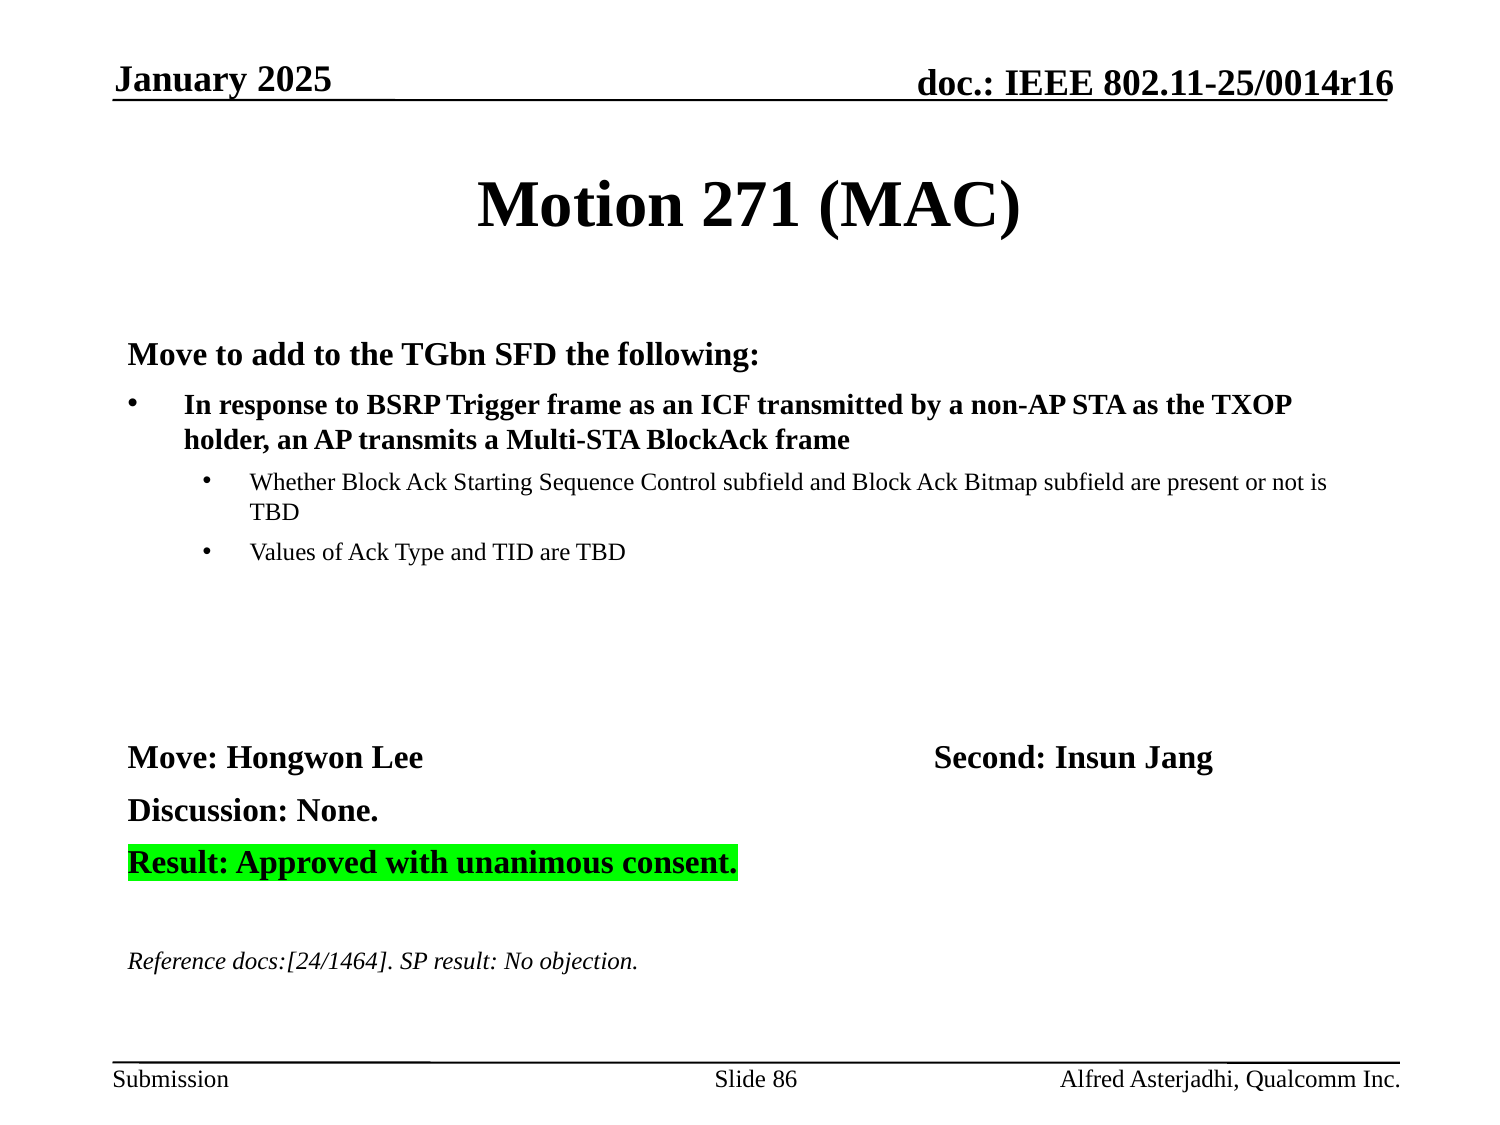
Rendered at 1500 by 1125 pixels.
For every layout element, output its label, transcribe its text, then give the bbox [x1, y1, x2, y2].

slide_number Slide 86 [712, 1061, 800, 1123]
title Motion 271 (MAC) [112, 112, 1388, 288]
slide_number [114, 54, 423, 100]
footer Alfred Asterjadhi, Qualcomm Inc. [878, 1061, 1402, 1093]
list Move to add to the TGbn SFD the following: In response to BSRP Trigger frame as an ICF transmitted by a non-AP STA as the TXOP holder, an AP transmits a Multi-STA BlockAck frame Whether Block Ack Starting Sequence Control subfield and Block Ack Bitmap subfield are present or not is TBD Values of Ack Type and TID are TBD Move: Hongwon Lee Second: Insun Jang Discussion: None. Result: Approved with unanimous consent. Reference docs:[24/1464]. SP result: No objection. [112, 324, 1388, 1000]
